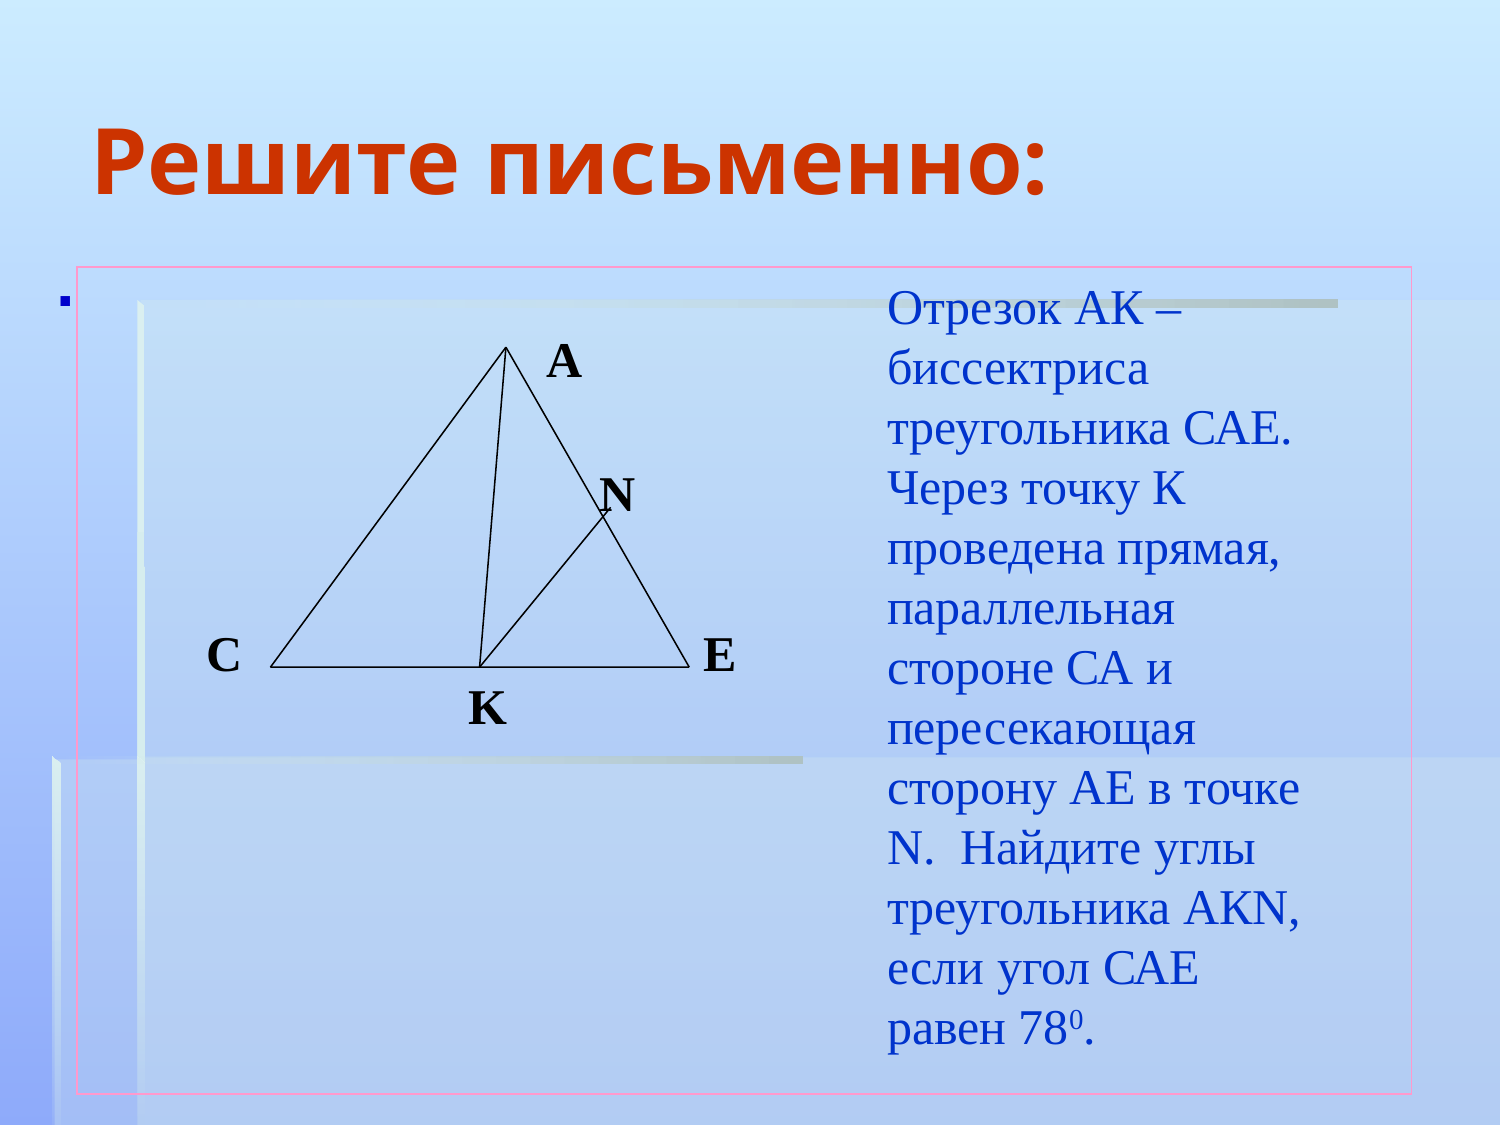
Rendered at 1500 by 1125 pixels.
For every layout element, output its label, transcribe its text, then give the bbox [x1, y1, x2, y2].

title Решите письменно: [74, 39, 1451, 231]
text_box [76, 266, 1412, 1095]
list . [40, 231, 1471, 1095]
